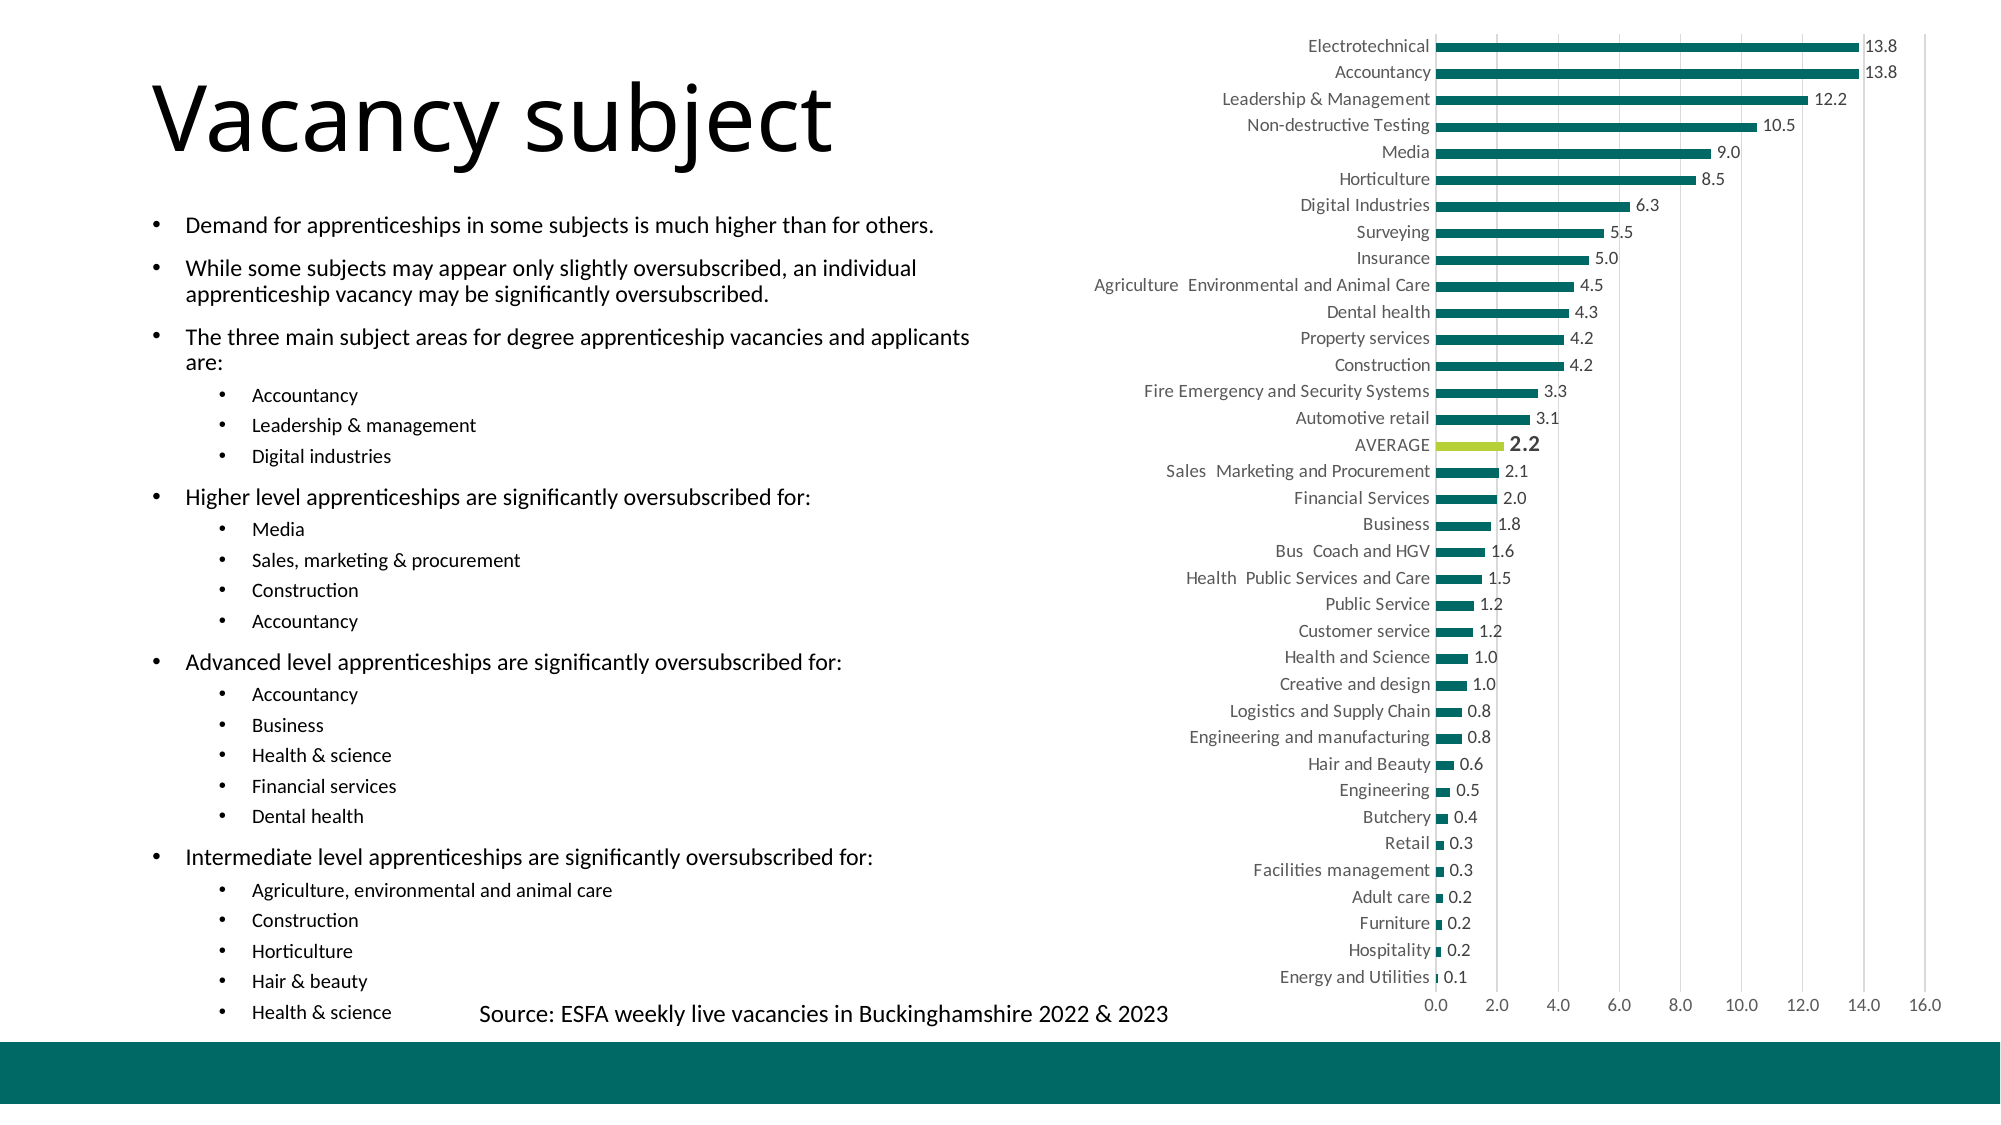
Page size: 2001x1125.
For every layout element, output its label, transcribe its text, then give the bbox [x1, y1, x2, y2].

title Vacancy subject [137, 59, 1012, 184]
chart [1076, 13, 1960, 1037]
text_box Source: ESFA weekly live vacancies in Buckinghamshire 2022 & 2023 [291, 990, 1076, 1036]
list Demand for apprenticeships in some subjects is much higher than for others. While some subjects may appear only slightly oversubscribed, an individual apprenticeship vacancy may be significantly oversubscribed. The three main subject areas for degree apprenticeship vacancies and applicants are: Accountancy Leadership & management Digital industries Higher level apprenticeships are significantly oversubscribed for: Media Sales, marketing & procurement Construction Accountancy Advanced level apprenticeships are significantly oversubscribed for: Accountancy Business Health & science Financial services Dental health Intermediate level apprenticeships are significantly oversubscribed for: Agriculture, environmental and animal care Construction Horticulture Hair & beauty Health & science [137, 205, 1012, 1036]
